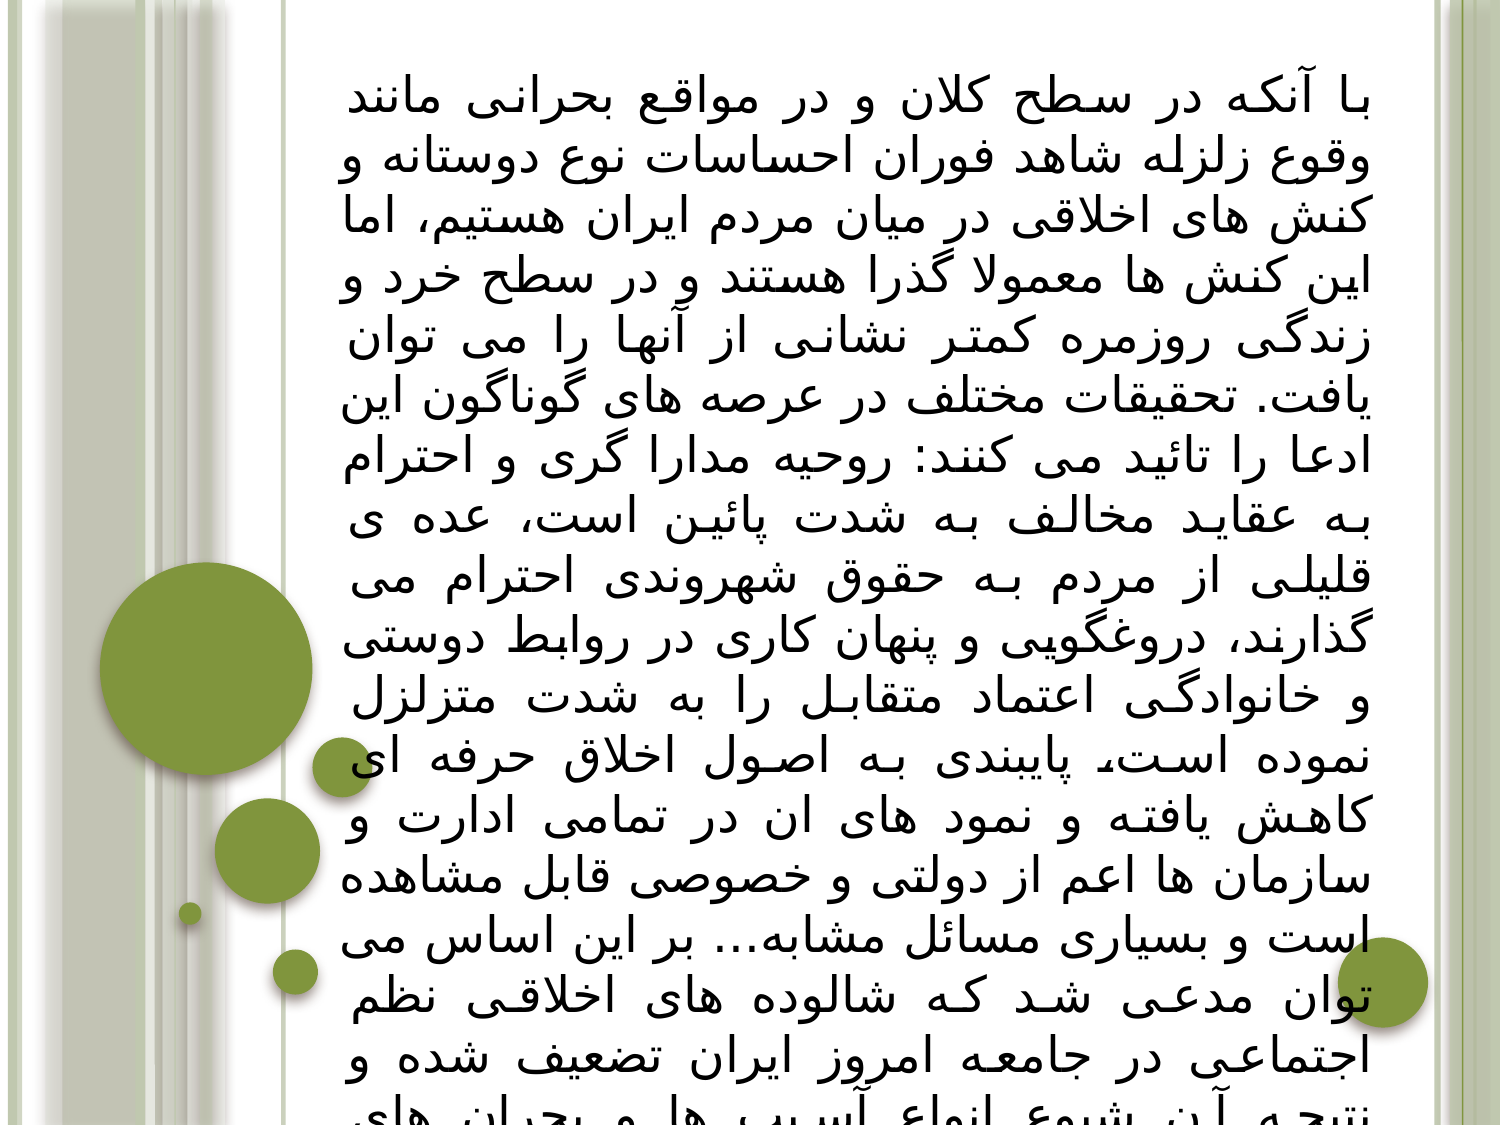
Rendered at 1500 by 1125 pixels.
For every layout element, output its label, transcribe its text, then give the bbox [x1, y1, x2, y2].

text_box با آنکه در سطح کلان و در مواقع بحرانی مانند وقوع زلزله شاهد فوران احساسات نوع دوستانه و کنش های اخلاقی در میان مردم ایران هستیم، اما این کنش ها معمولا گذرا هستند و در سطح خرد و زندگی روزمره کمتر نشانی از آنها را می توان یافت. تحقیقات مختلف در عرصه های گوناگون این ادعا را تائید می کنند: روحیه مدارا گری و احترام به عقاید مخالف به شدت پائین است، عده ی قلیلی از مردم به حقوق شهروندی احترام می گذارند، دروغگویی و پنهان کاری در روابط دوستی و خانوادگی اعتماد متقابل را به شدت متزلزل نموده است، پایبندی به اصول اخلاق حرفه ای کاهش یافته و نمود های ان در تمامی ادارت و سازمان ها اعم از دولتی و خصوصی قابل مشاهده است و بسیاری مسائل مشابه... بر این اساس می توان مدعی شد که شالوده های اخلاقی نظم اجتماعی در جامعه امروز ایران تضعیف شده و نتیجه آن شیوع انواع آسیب ها و بحران های اجتماعی است. این مسئله توجه جدی و بررسی دقیق نظم و اقتدار اخلاقی و ریشه های ضعف و استحکام آن را ضروری می سازد. [324, 55, 1388, 1125]
